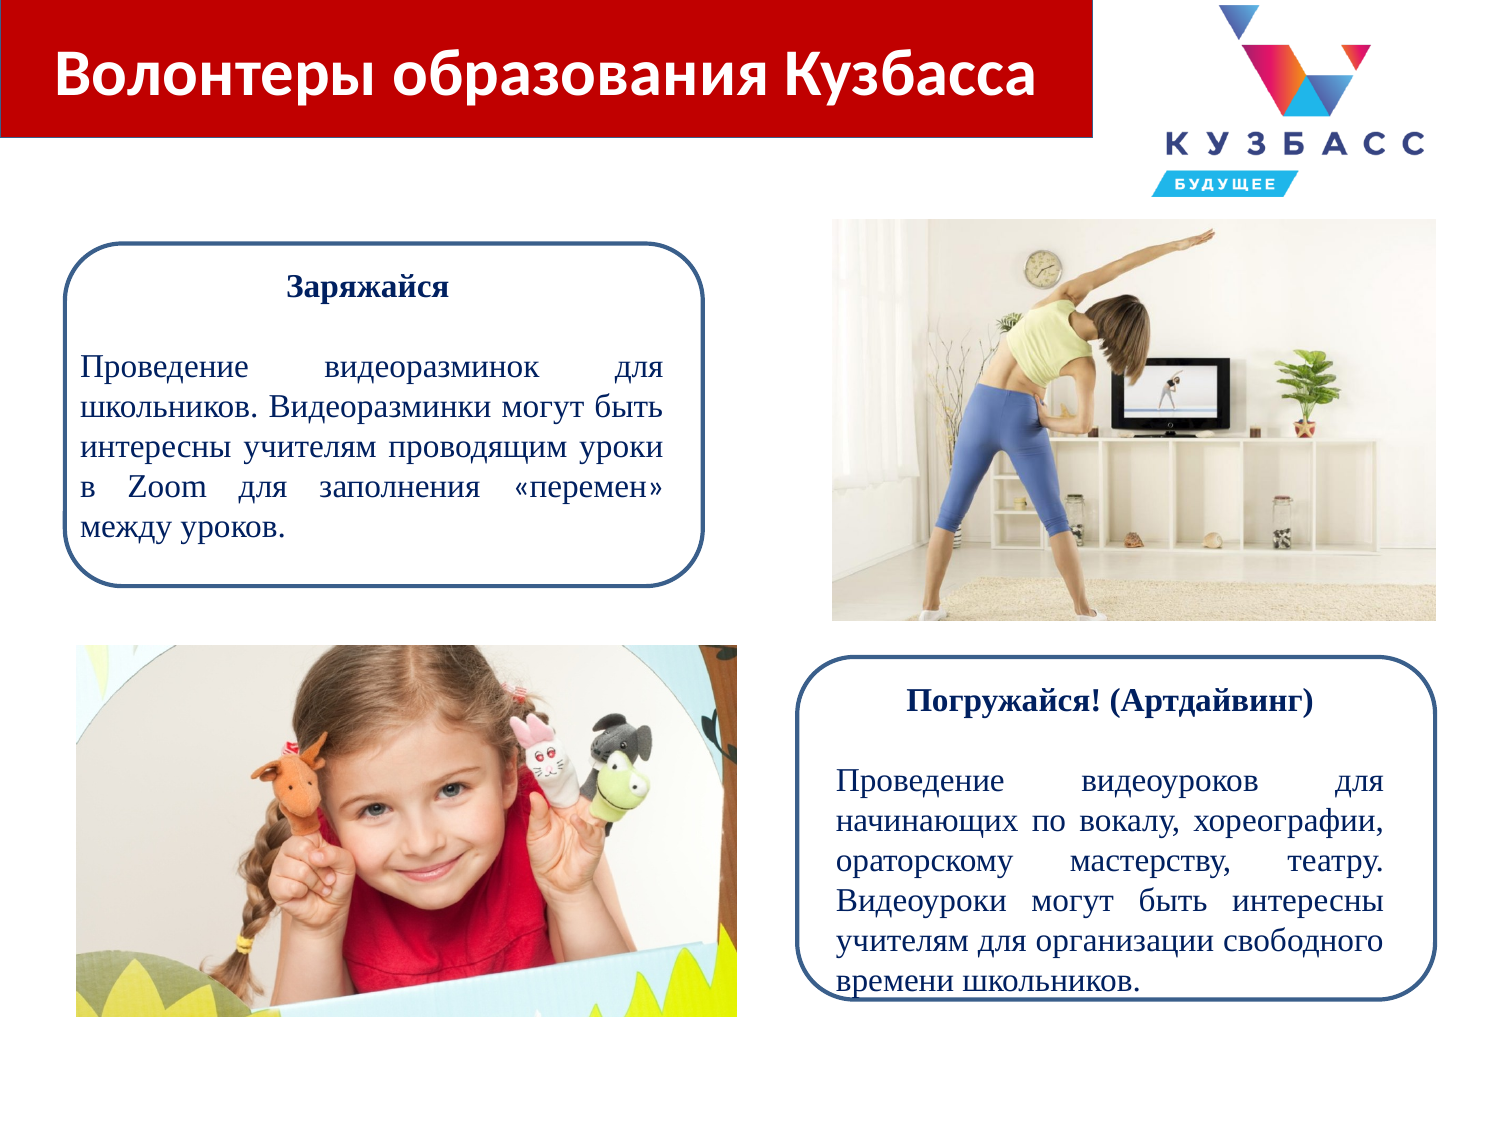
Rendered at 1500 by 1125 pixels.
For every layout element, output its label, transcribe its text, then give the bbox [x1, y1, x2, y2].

text_box Погружайся! (Артдайвинг) Проведение видеоуроков для начинающих по вокалу, хореографии, ораторскому мастерству, театру. Видеоуроки могут быть интересны учителям для организации свободного времени школьников. [820, 670, 1400, 1006]
text_box Волонтеры образования Кузбасса [0, 0, 1095, 139]
text_box [67, 241, 705, 589]
picture [76, 644, 737, 1017]
picture [1151, 5, 1424, 197]
text_box Заряжайся Проведение видеоразминок для школьников. Видеоразминки могут быть интересны учителям проводящим уроки в Zoom для заполнения «перемен» между уроков. [64, 257, 680, 552]
picture [832, 219, 1436, 622]
text_box [795, 654, 1438, 998]
